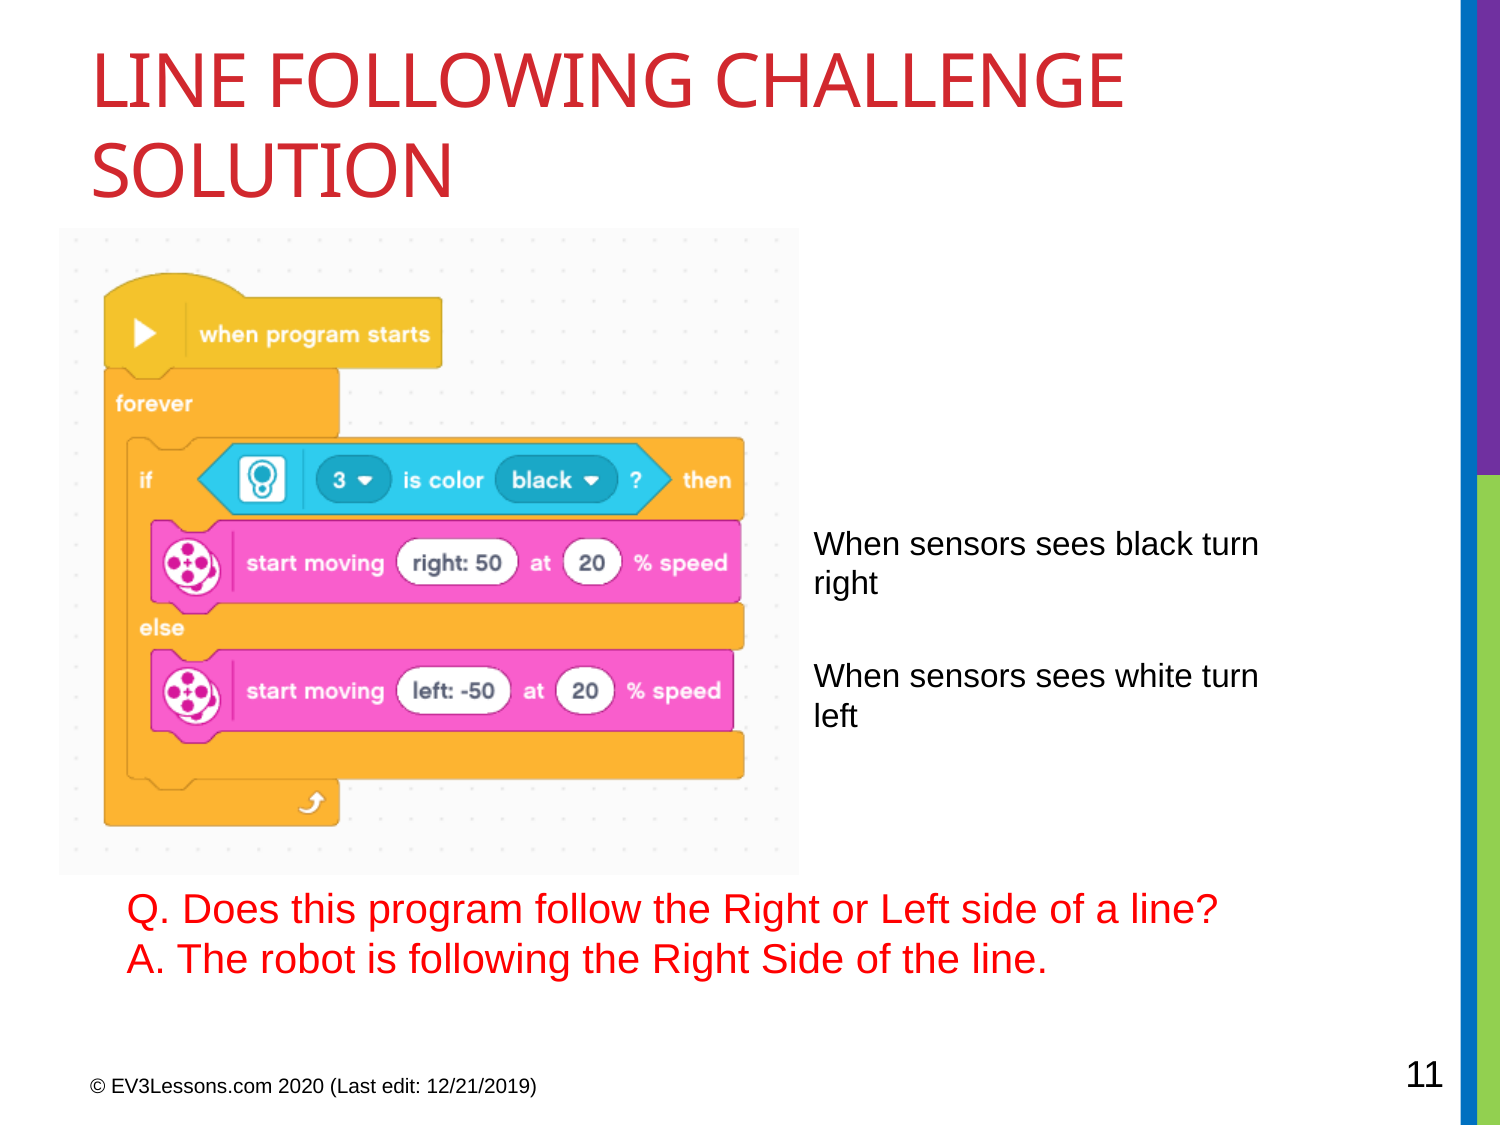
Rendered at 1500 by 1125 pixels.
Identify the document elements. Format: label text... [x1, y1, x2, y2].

footer © EV3Lessons.com 2020 (Last edit: 12/21/2019) [75, 1065, 638, 1112]
text_box When sensors sees black turn right [810, 514, 1325, 610]
title LINE FOLLOWING CHALLENGE SOLUTION [75, 25, 1428, 250]
text_box Q. Does this program follow the Right or Left side of a line? A. The robot is following the Right Side of the line. [111, 874, 1384, 990]
text_box When sensors sees white turn left [810, 646, 1325, 742]
slide_number 11 [1390, 1042, 1500, 1103]
picture [58, 227, 800, 875]
